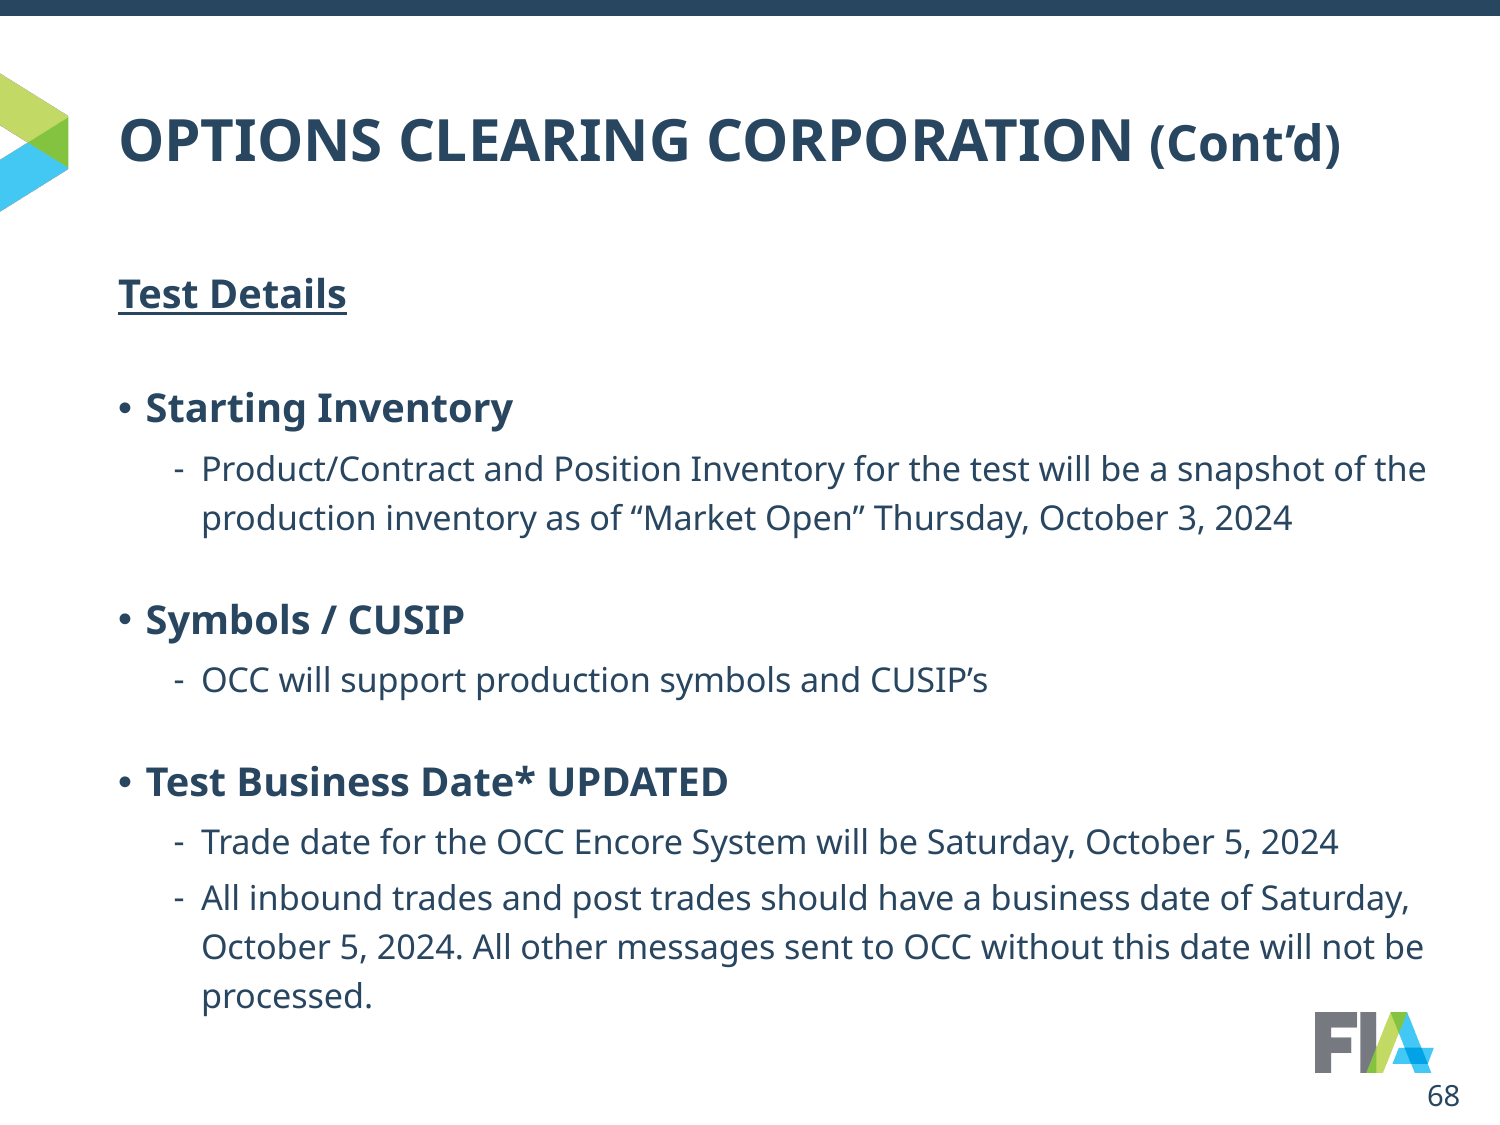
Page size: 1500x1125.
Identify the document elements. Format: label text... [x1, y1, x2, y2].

picture [1315, 1033, 1434, 1073]
list Test Details Starting Inventory Product/Contract and Position Inventory for the test will be a snapshot of the production inventory as of “Market Open” Thursday, October 3, 2024 Symbols / CUSIP OCC will support production symbols and CUSIP’s Test Business Date* UPDATED Trade date for the OCC Encore System will be Saturday, October 5, 2024 All inbound trades and post trades should have a business date of Saturday, October 5, 2024. All other messages sent to OCC without this date will not be processed. [103, 266, 1454, 1033]
title OPTIONS CLEARING CORPORATION (Cont’d) [103, 33, 1397, 251]
